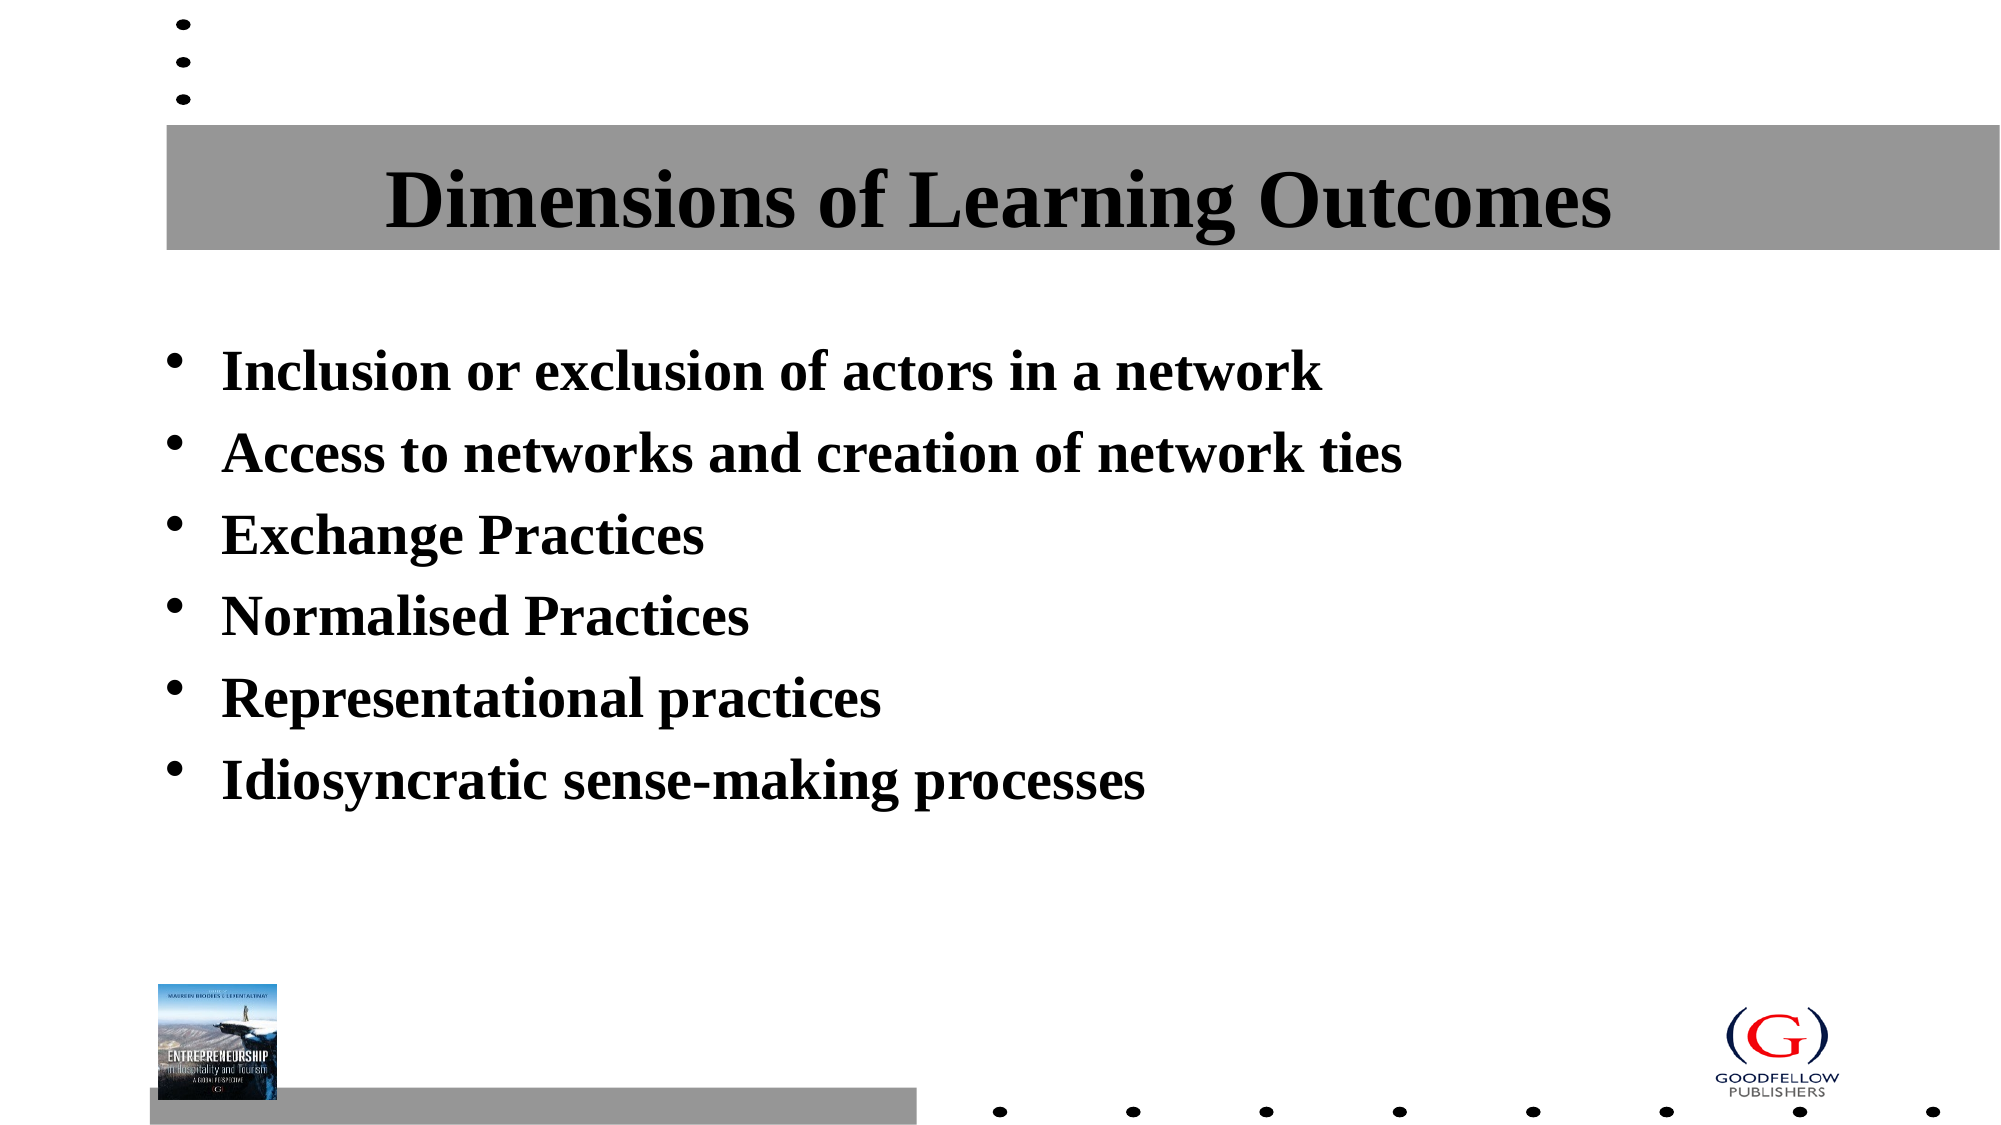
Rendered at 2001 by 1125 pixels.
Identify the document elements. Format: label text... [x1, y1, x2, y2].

list Inclusion or exclusion of actors in a network Access to networks and creation of network ties Exchange Practices Normalised Practices Representational practices Idiosyncratic sense-making processes [150, 324, 1850, 1000]
picture [1704, 1004, 1850, 1100]
title Dimensions of Learning Outcomes [150, 99, 1850, 288]
picture [158, 1000, 277, 1100]
